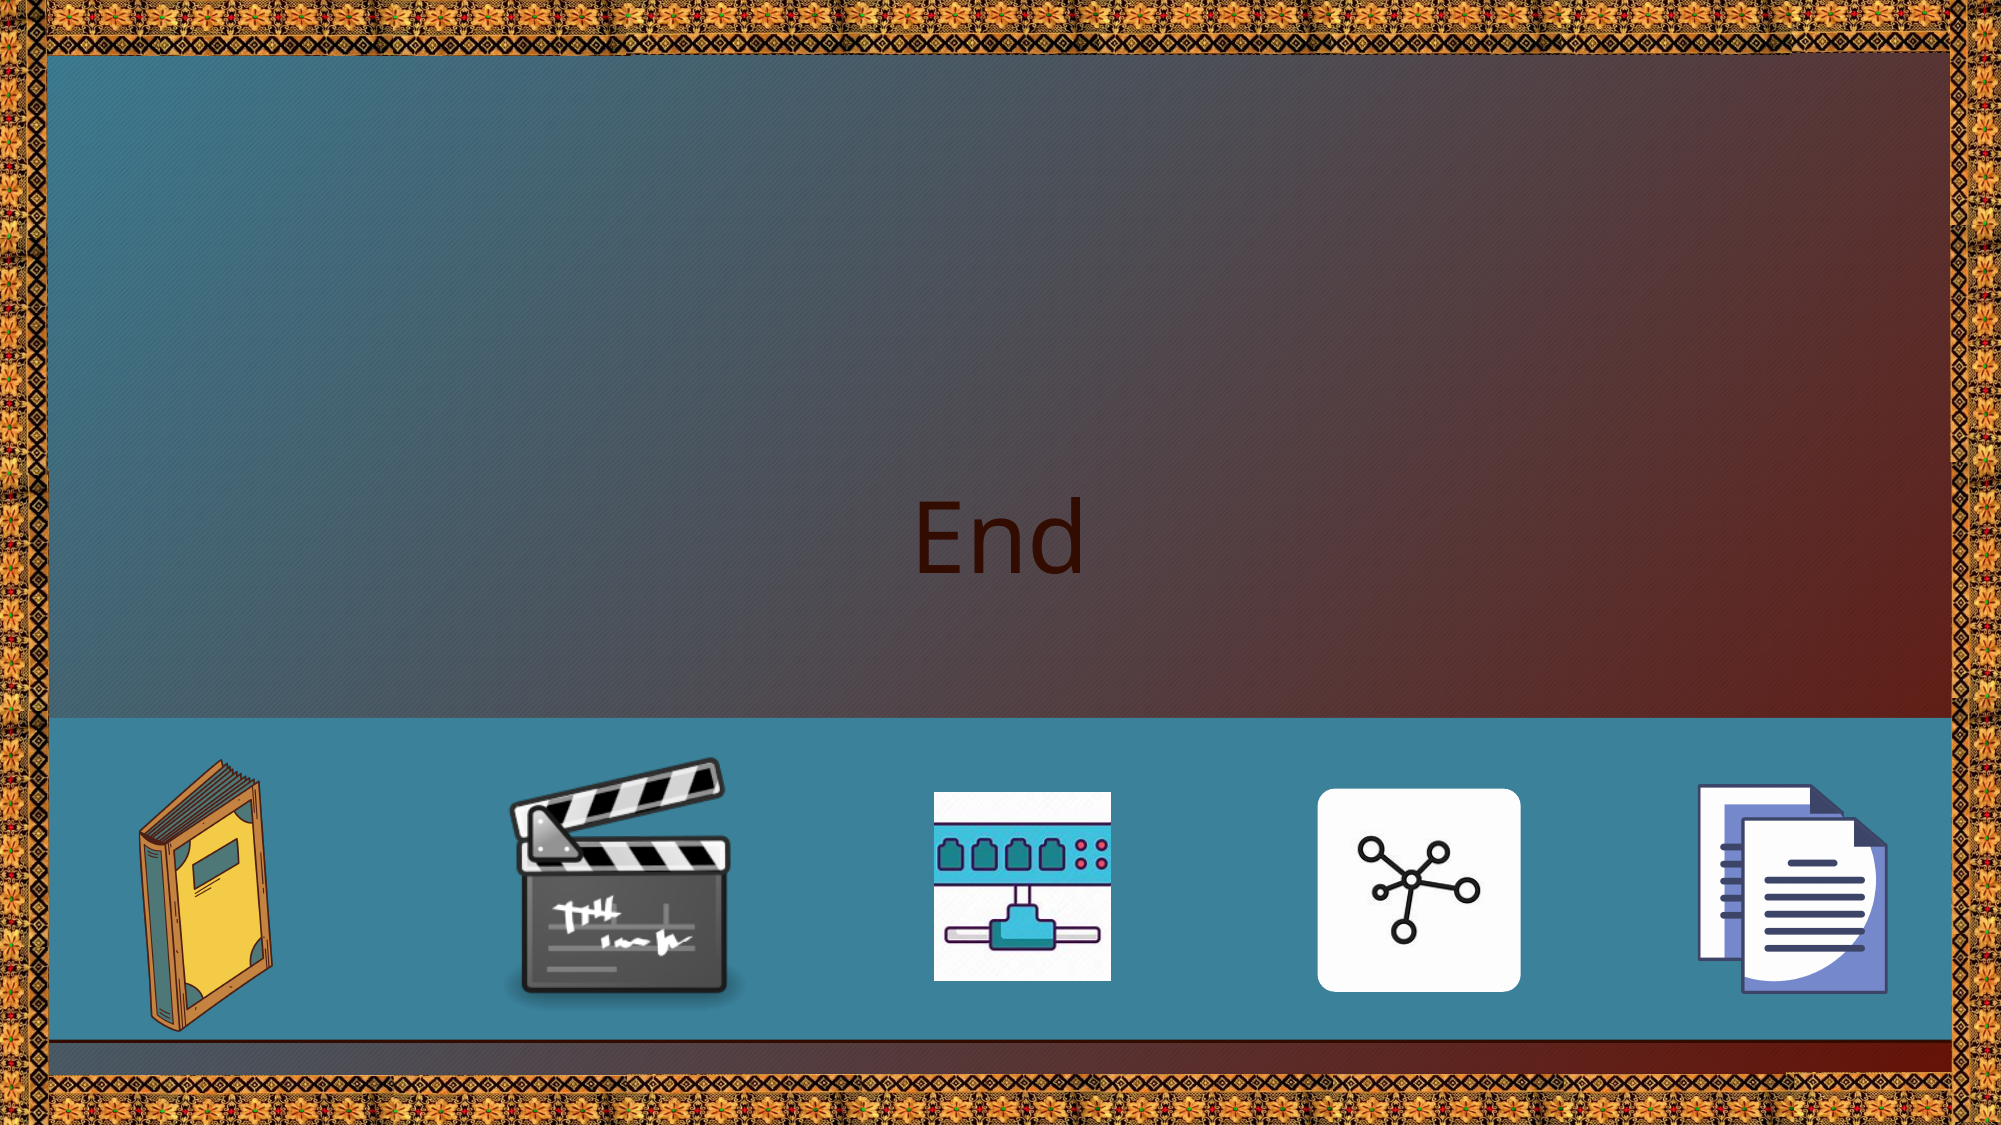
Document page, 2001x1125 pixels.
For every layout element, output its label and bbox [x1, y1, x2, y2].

text_box [0, 0, 2000, 1125]
